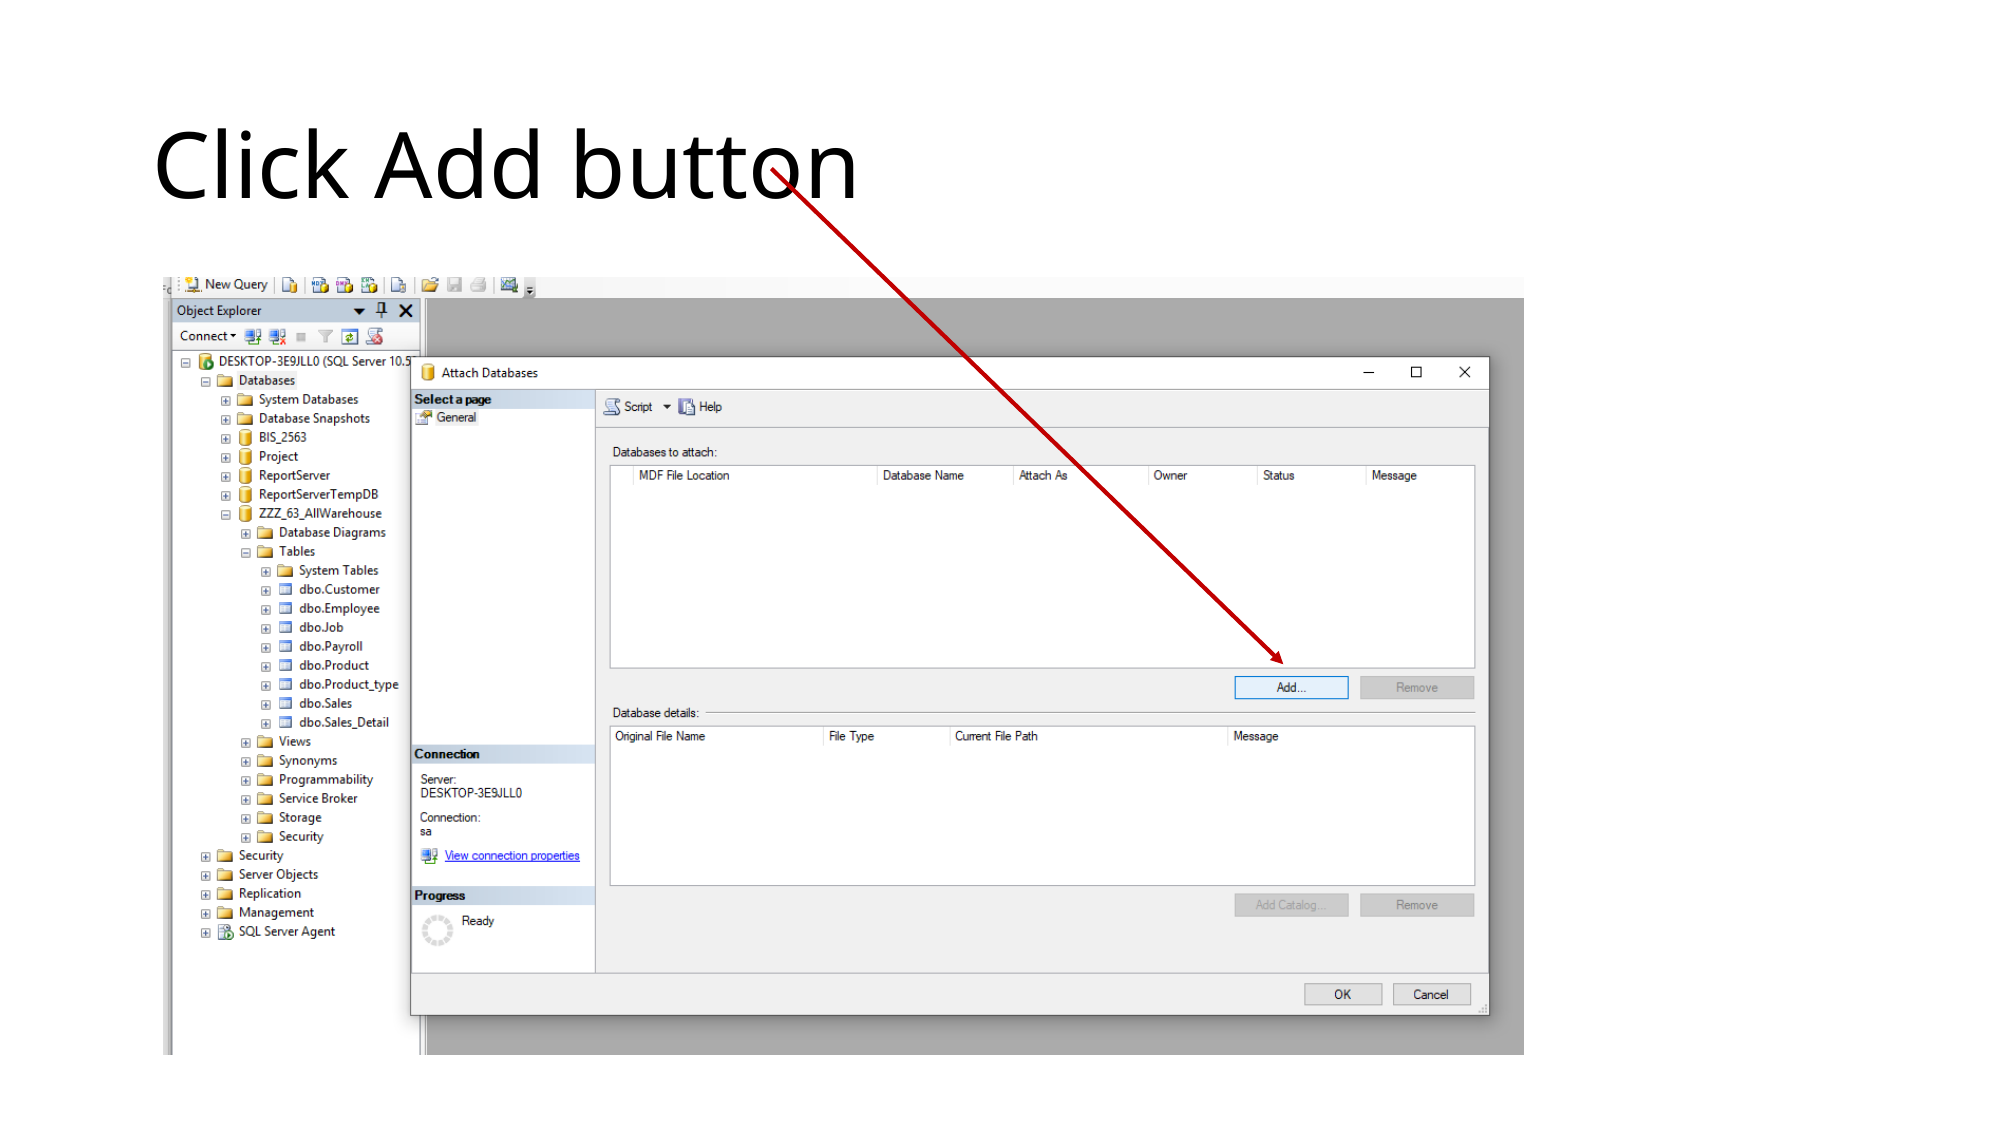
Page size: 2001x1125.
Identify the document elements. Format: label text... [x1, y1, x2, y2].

title Click Add button [137, 59, 1863, 278]
picture [163, 277, 1524, 1055]
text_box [771, 168, 1284, 665]
